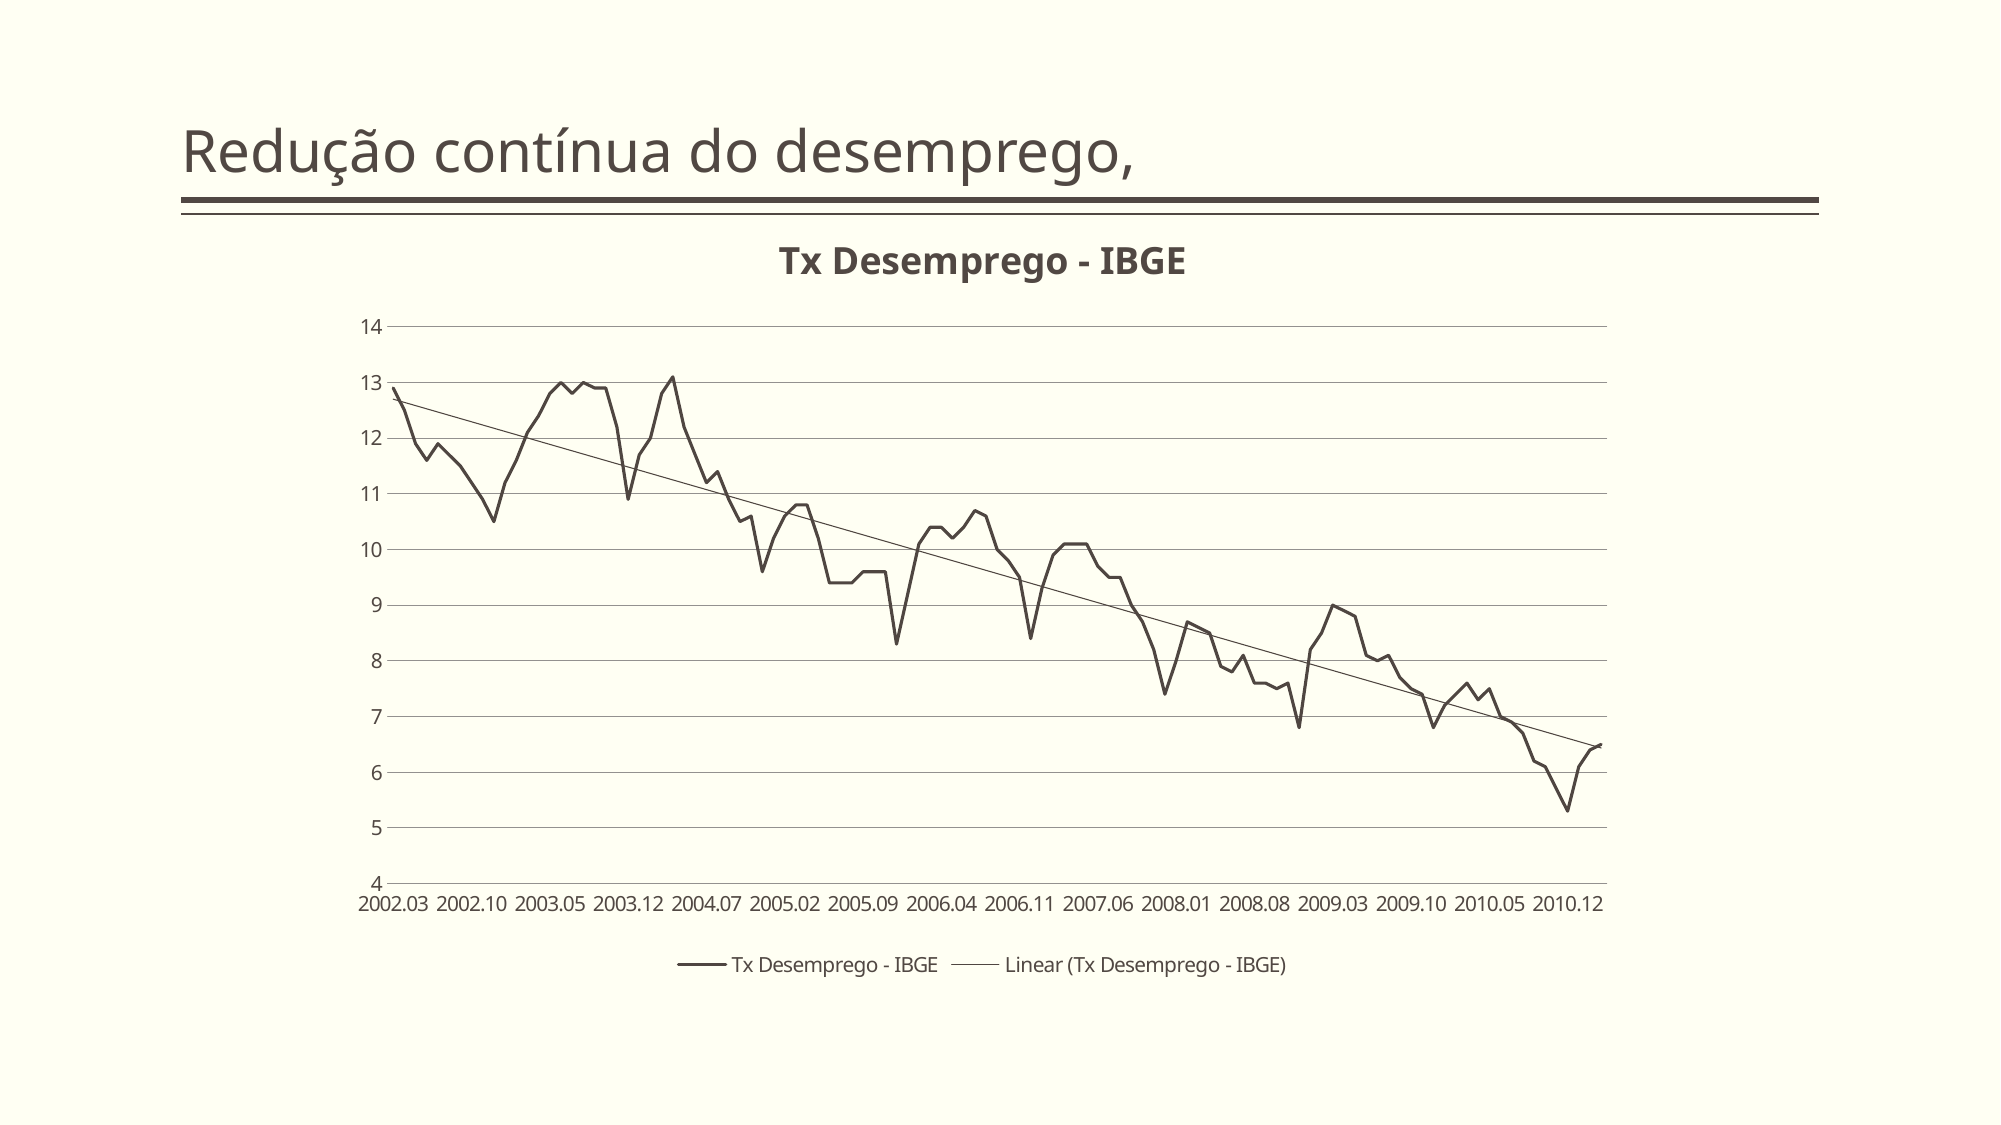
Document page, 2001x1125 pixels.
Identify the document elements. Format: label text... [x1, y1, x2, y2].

title Redução contínua do desemprego, [181, 12, 1819, 193]
chart [331, 199, 1633, 985]
